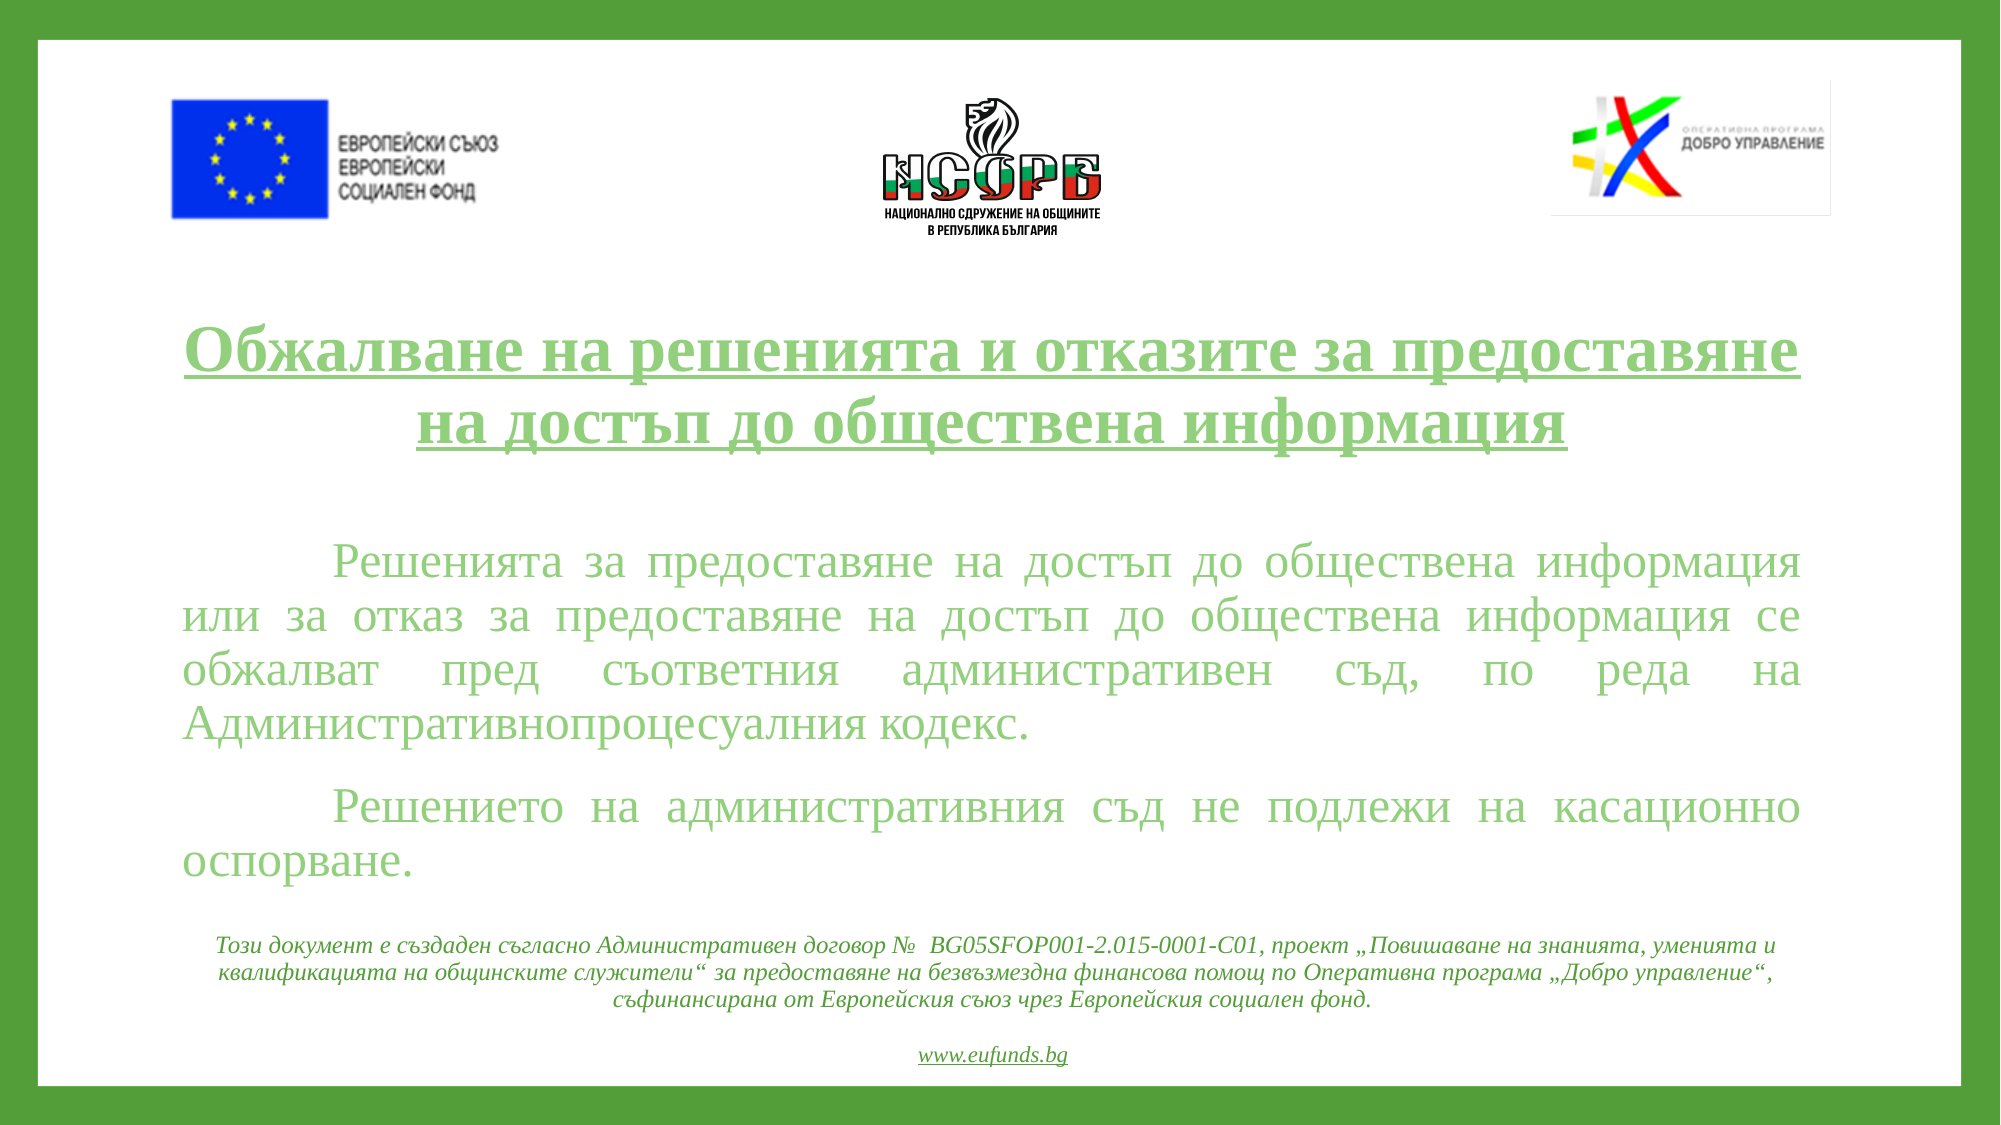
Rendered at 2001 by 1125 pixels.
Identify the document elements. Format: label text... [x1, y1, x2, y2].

list Обжалване на решенията и отказите за предоставяне на достъп до обществена информация Решенията за предоставяне на достъп до обществена информация или за отказ за предоставяне на достъп до обществена информация се обжалват пред съответния административен съд, по реда на Административнопроцесуалния кодекс. Решението на административния съд не подлежи на касационно оспорване. [167, 127, 1818, 924]
picture [155, 84, 530, 235]
picture [1551, 80, 1832, 217]
text_box Този документ е създаден съгласно Административен договор № BG05SFOP001-2.015-0001-C01, проект „Повишаване на знанията, уменията и квалификацията на общинските служители“ за предоставяне на безвъзмездна финансова помощ по Оперативна програма „Добро управление“, съфинансирана от Европейския съюз чрез Европейския социален фонд. www.eufunds.bg [121, 924, 1863, 1125]
picture [883, 98, 1101, 235]
